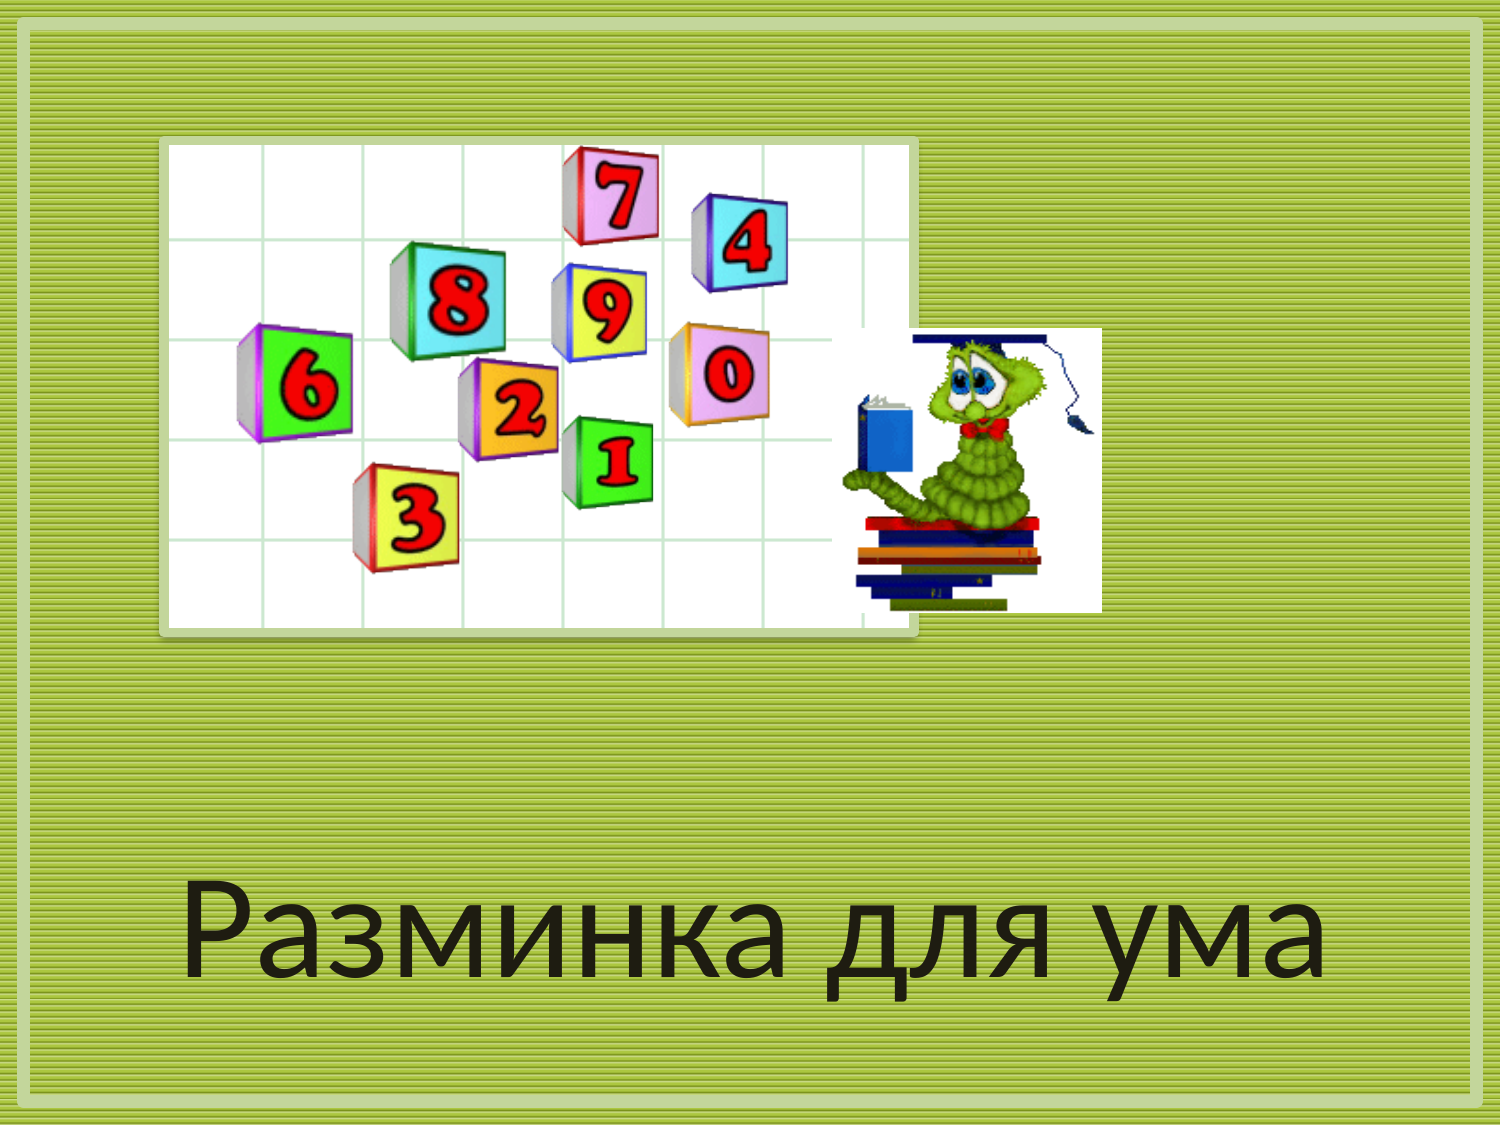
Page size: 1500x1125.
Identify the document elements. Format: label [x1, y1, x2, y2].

picture [0, 0, 1500, 1125]
text_box [21, 21, 1479, 1104]
